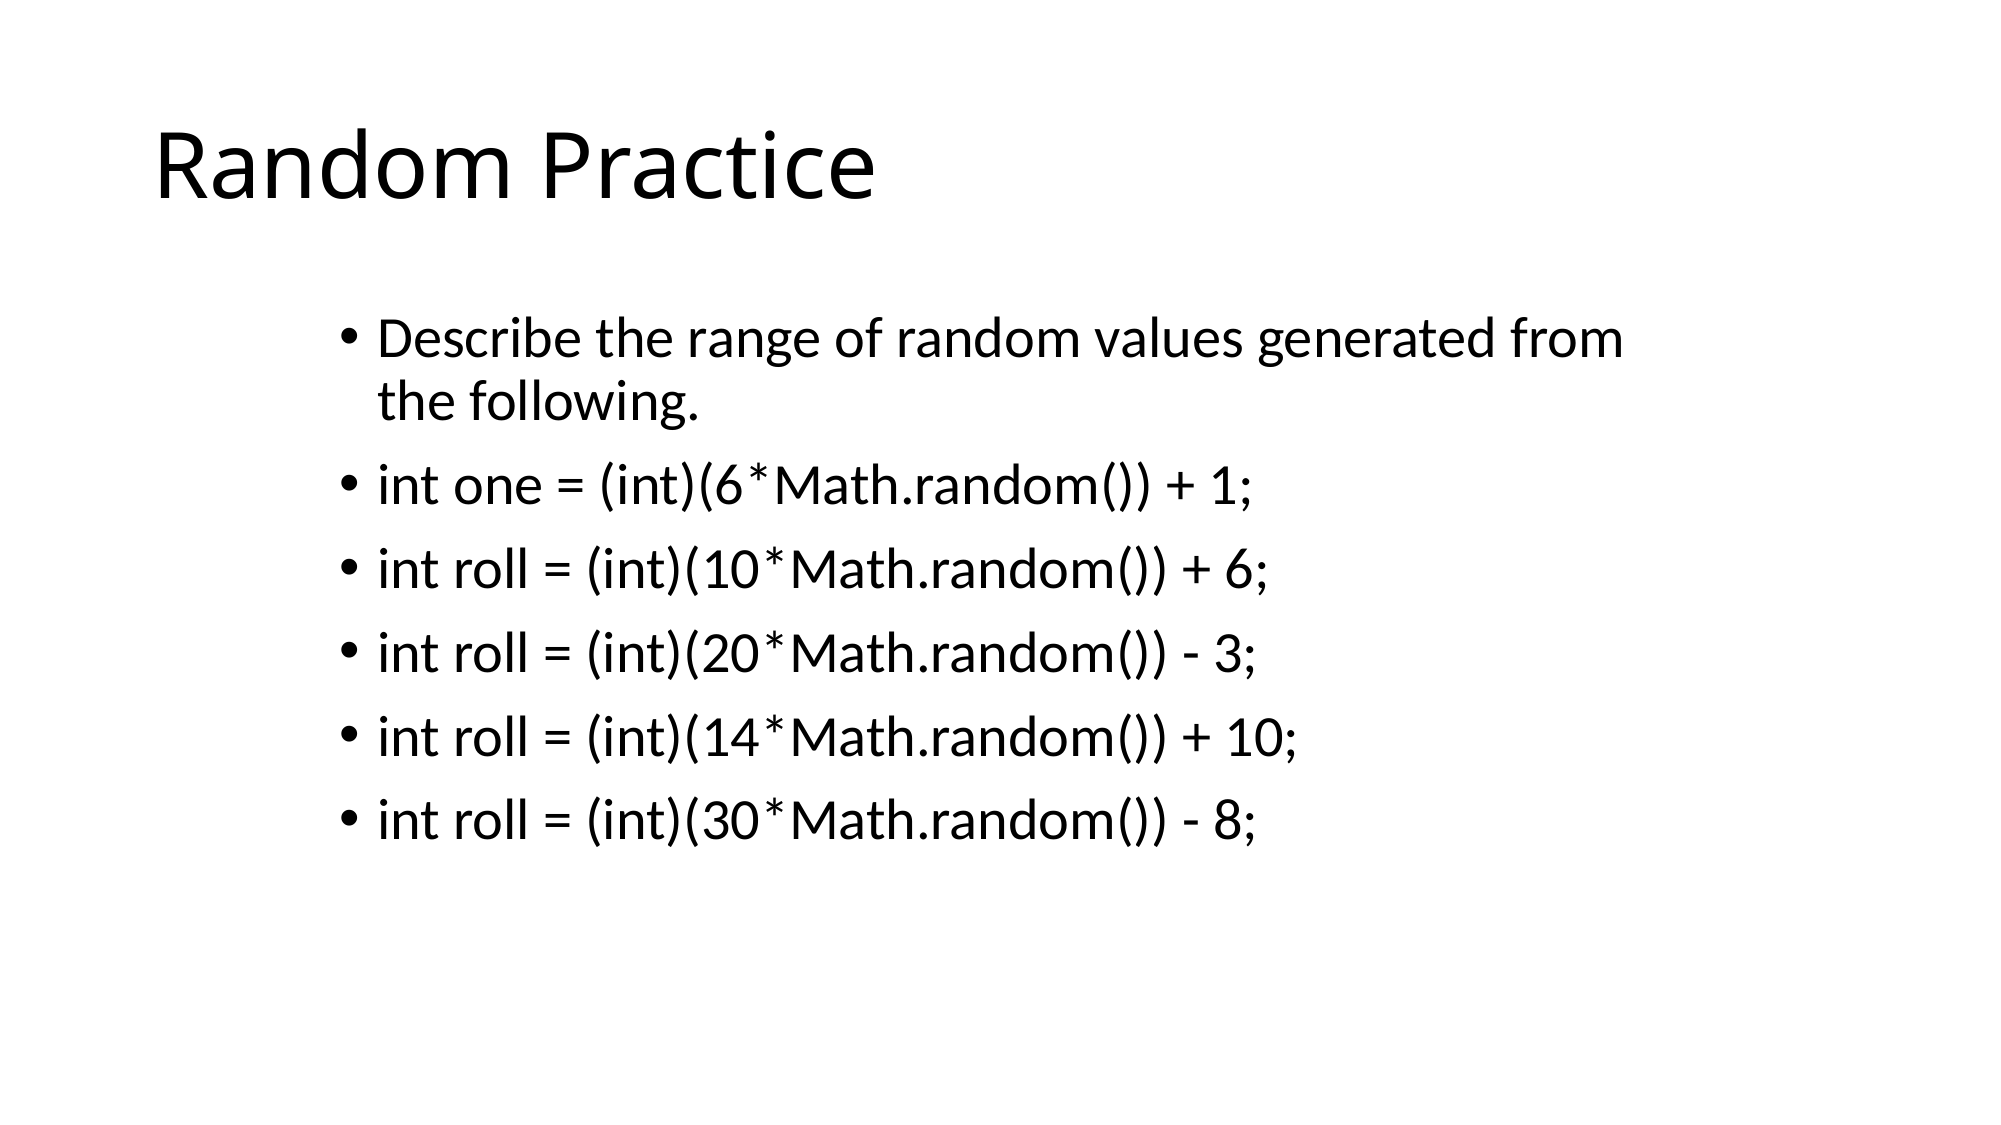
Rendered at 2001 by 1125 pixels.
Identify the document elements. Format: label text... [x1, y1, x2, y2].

list Describe the range of random values generated from the following. int one = (int)(6*Math.random()) + 1; int roll = (int)(10*Math.random()) + 6; int roll = (int)(20*Math.random()) - 3; int roll = (int)(14*Math.random()) + 10; int roll = (int)(30*Math.random()) - 8; [324, 299, 1675, 1075]
title Random Practice [137, 59, 1863, 278]
